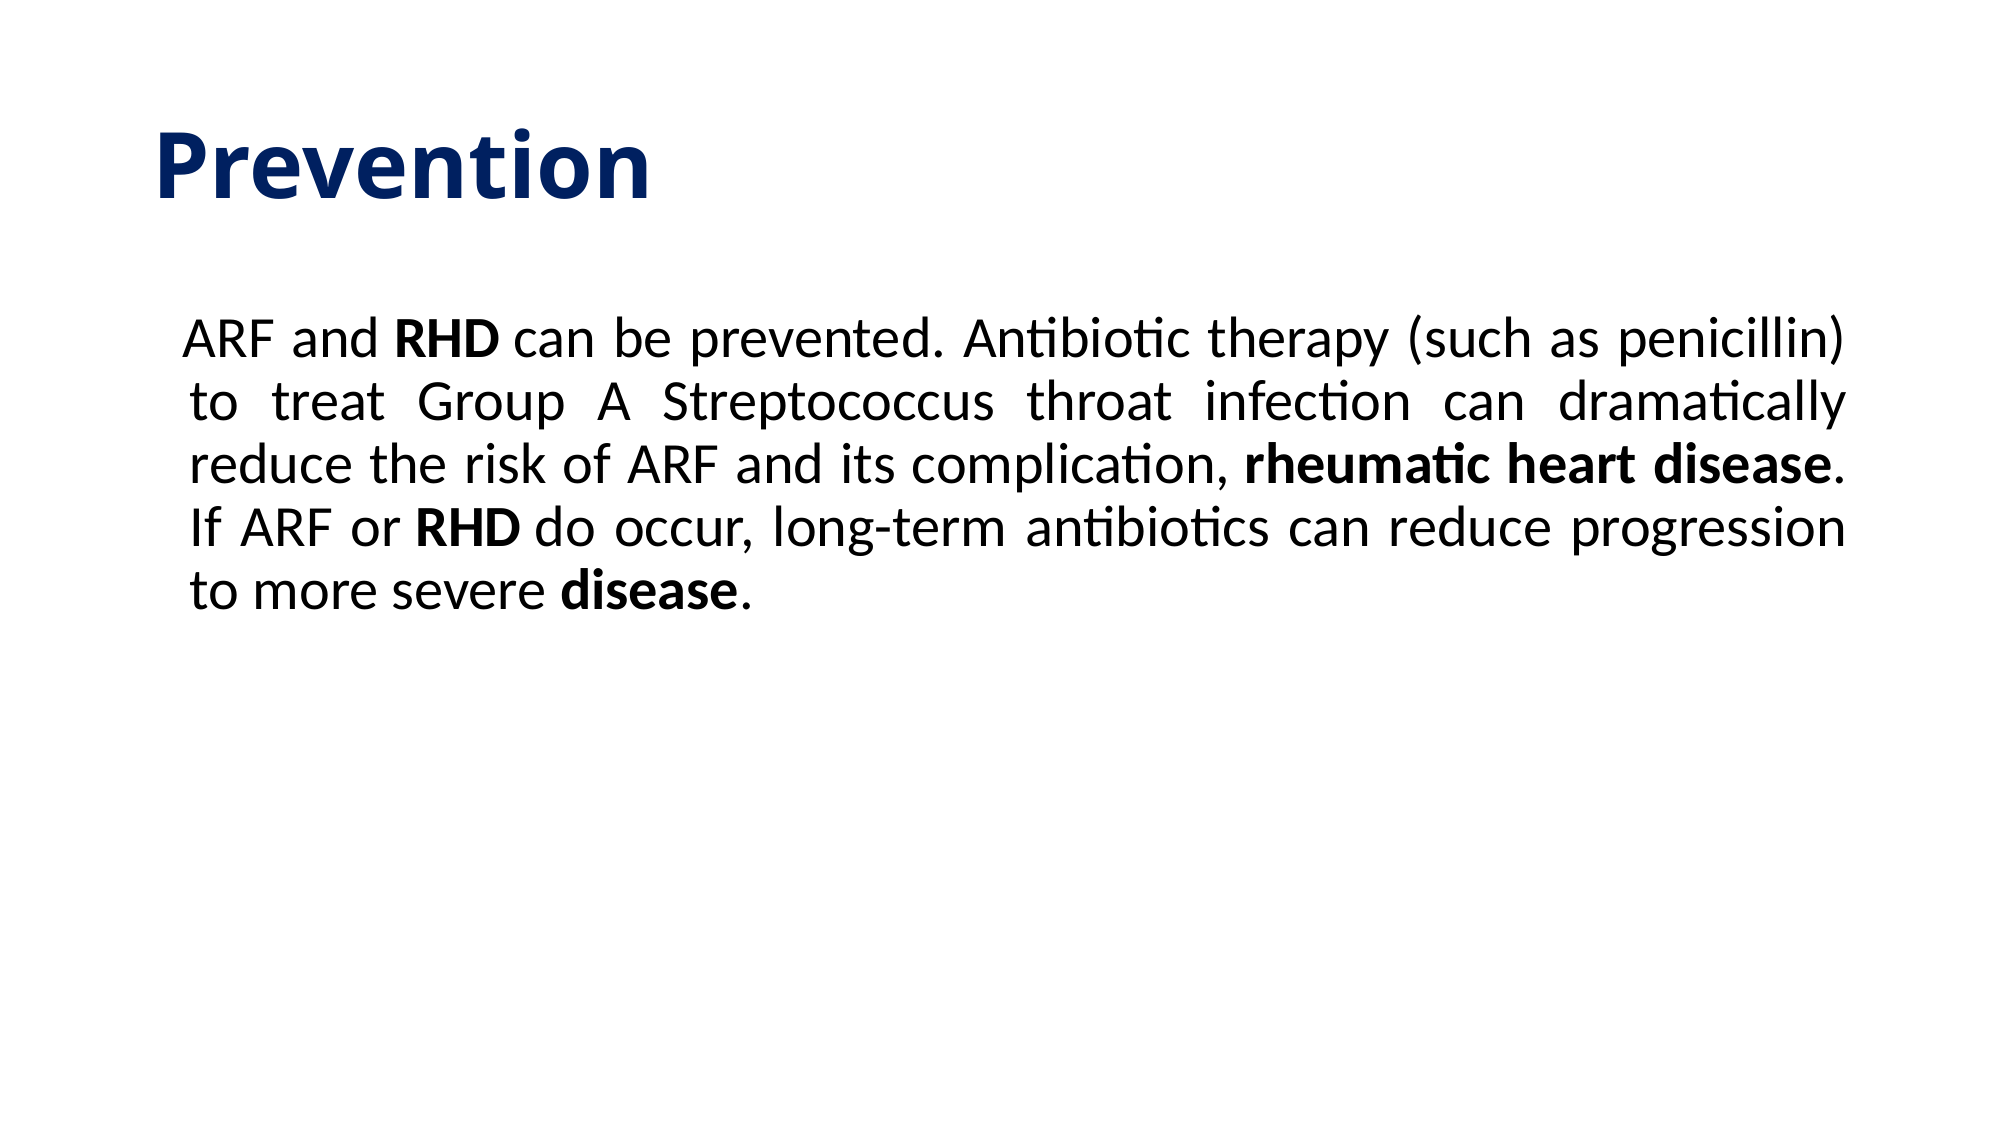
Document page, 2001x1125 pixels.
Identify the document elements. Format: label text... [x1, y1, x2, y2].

title Prevention [137, 59, 1863, 278]
list ARF and RHD can be prevented. Antibiotic therapy (such as penicillin) to treat Group A Streptococcus throat infection can dramatically reduce the risk of ARF and its complication, rheumatic heart disease. If ARF or RHD do occur, long-term antibiotics can reduce progression to more severe disease. [137, 299, 1863, 1014]
